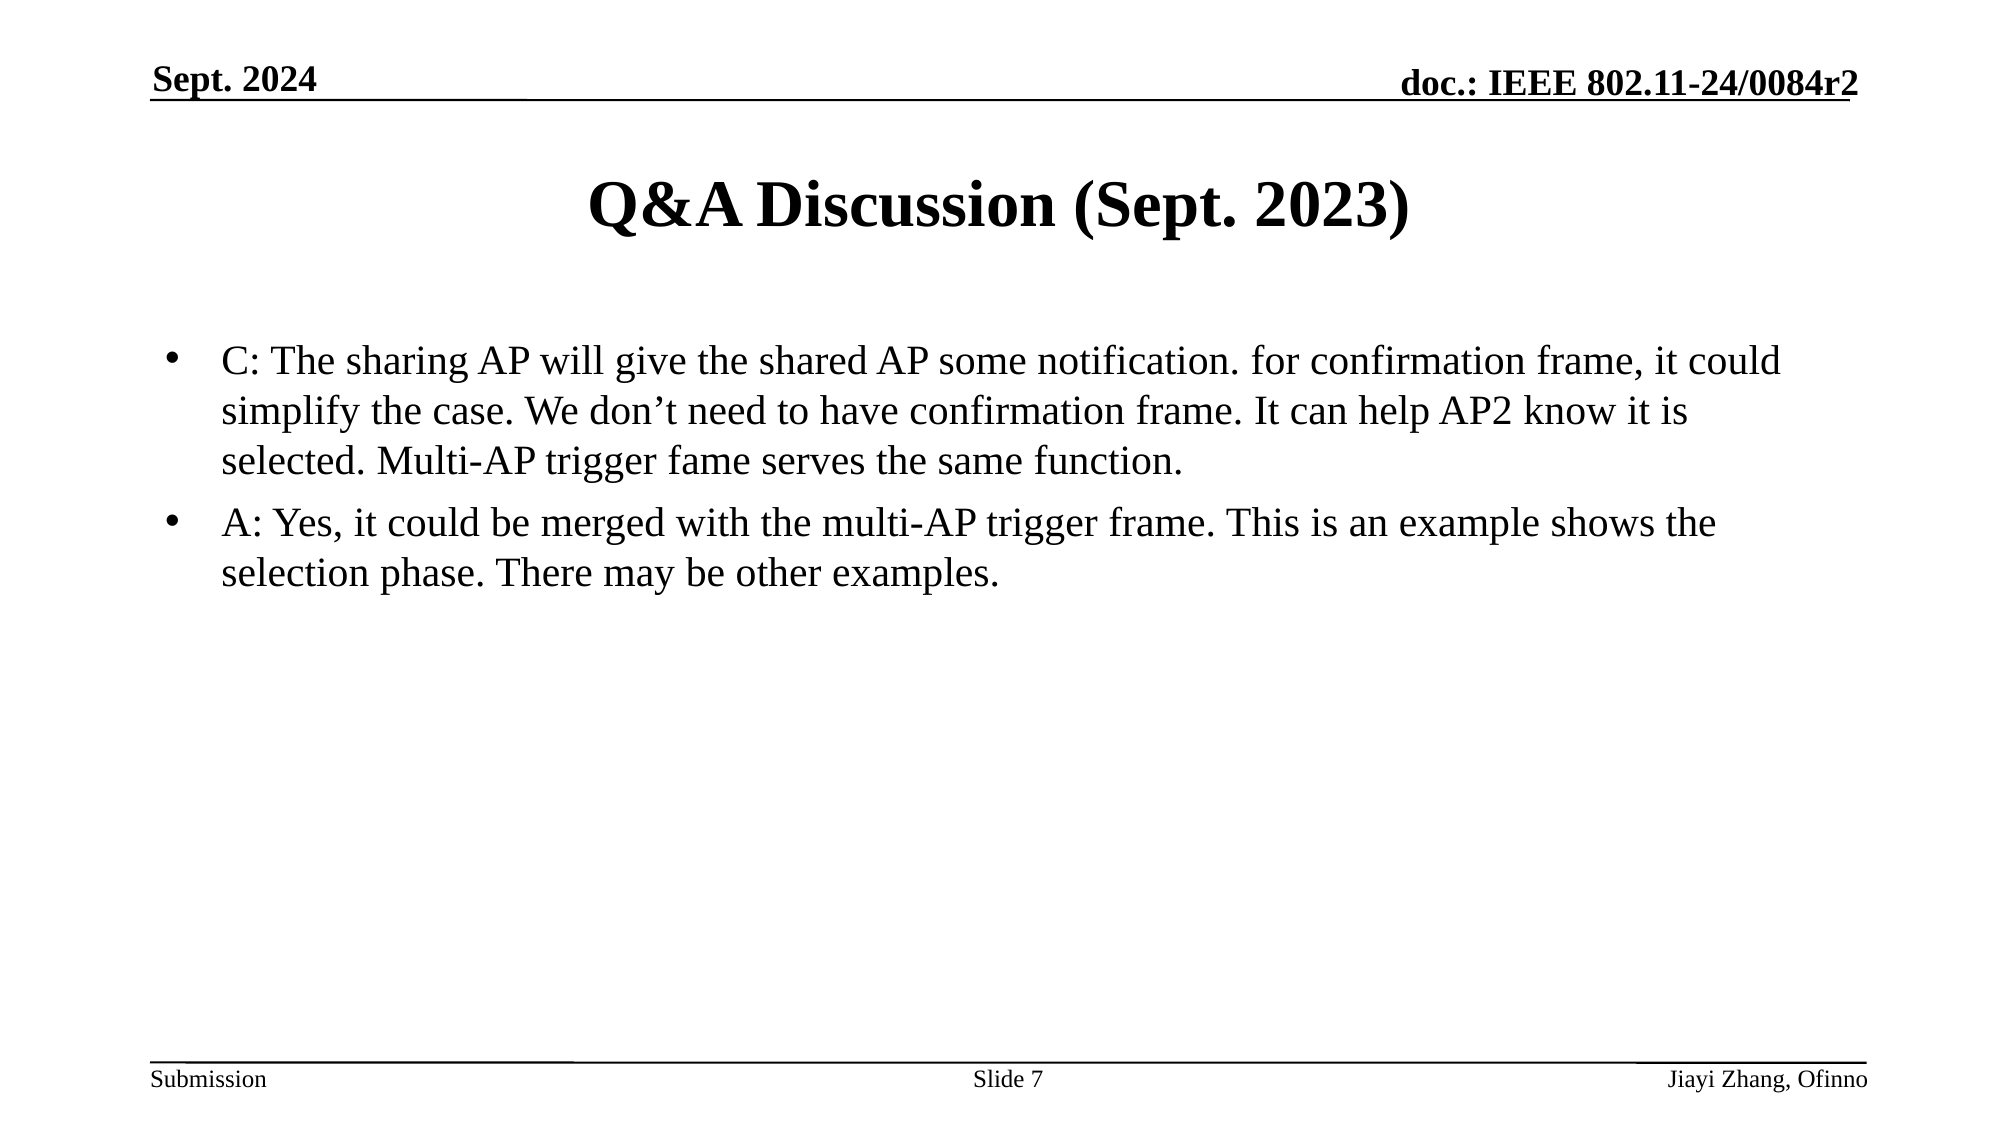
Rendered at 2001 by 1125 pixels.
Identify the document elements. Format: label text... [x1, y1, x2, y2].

title Q&A Discussion (Sept. 2023) [149, 112, 1850, 288]
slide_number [152, 54, 563, 100]
list C: The sharing AP will give the shared AP some notification. for confirmation frame, it could simplify the case. We don’t need to have confirmation frame. It can help AP2 know it is selected. Multi-AP trigger fame serves the same function. A: Yes, it could be merged with the multi-AP trigger frame. This is an example shows the selection phase. There may be other examples. [149, 324, 1850, 1000]
footer Jiayi Zhang, Ofinno [1171, 1061, 1869, 1093]
slide_number Slide 7 [950, 1061, 1067, 1123]
